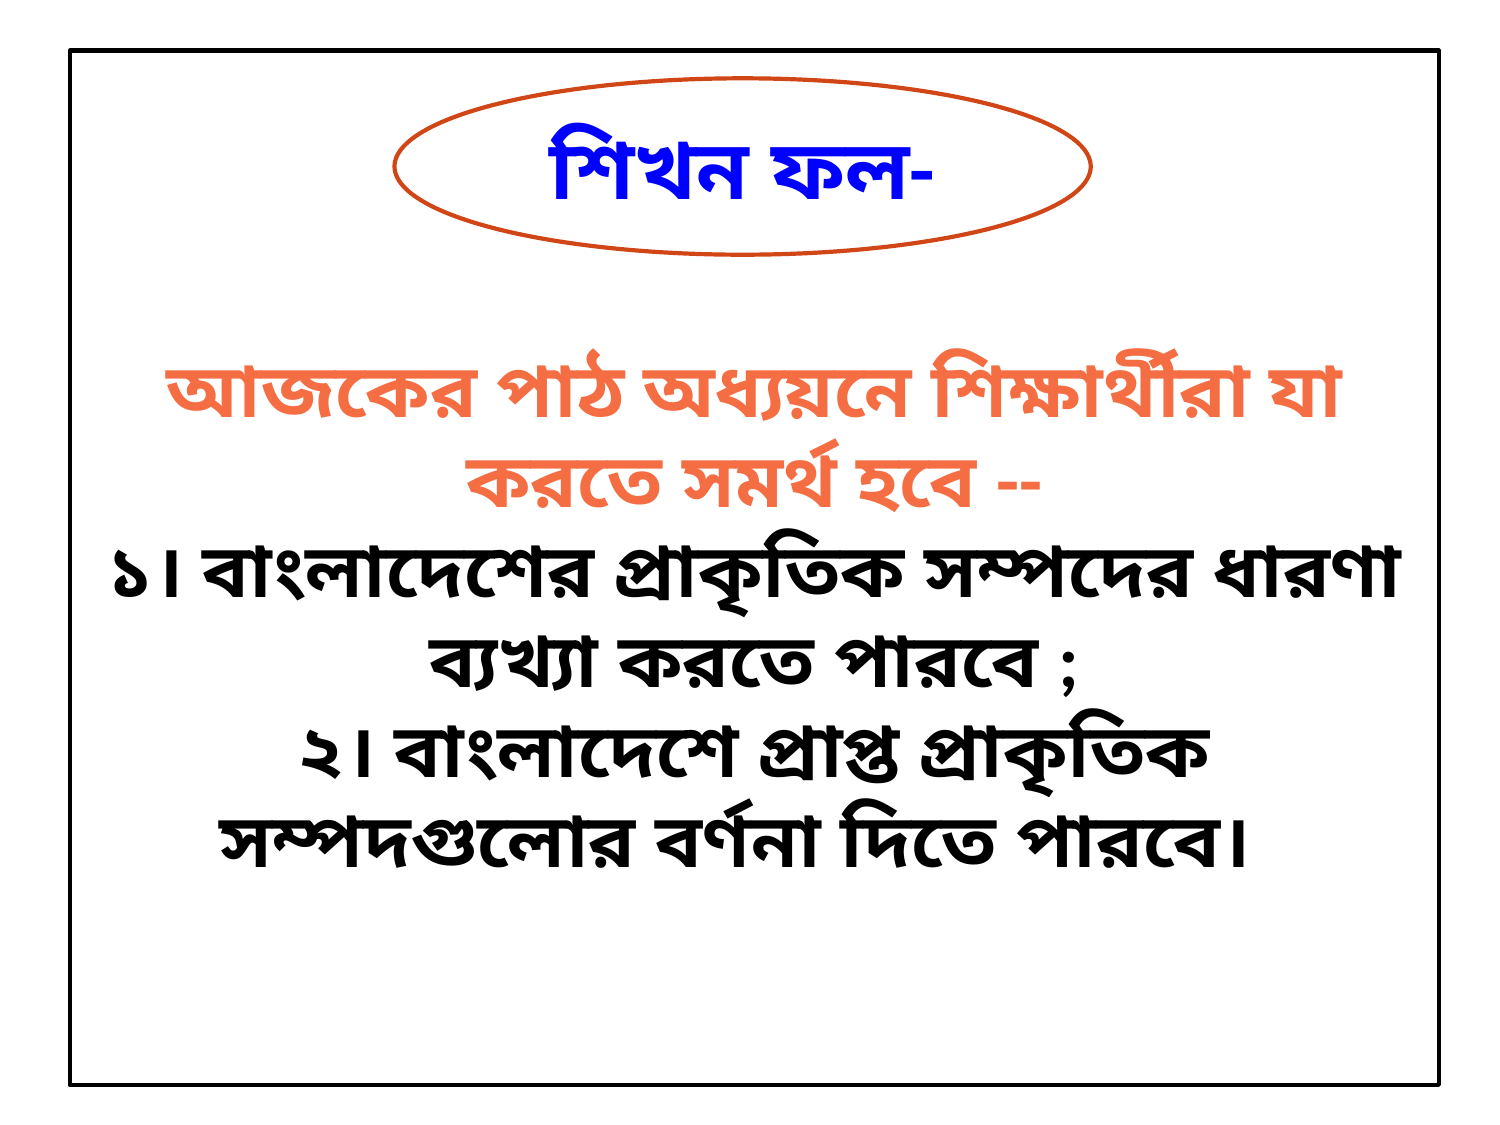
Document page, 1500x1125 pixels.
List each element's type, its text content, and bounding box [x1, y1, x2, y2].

text_box শিখন ফল- [394, 78, 1091, 255]
text_box আজকের পাঠ অধ্যয়নে শিক্ষার্থীরা যা করতে সমর্থ হবে -- ১। বাংলাদেশের প্রাকৃতিক সম্পদের ধারণা ব্যখ্যা করতে পারবে ; ২। বাংলাদেশে প্রাপ্ত প্রাকৃতিক সম্পদগুলোর বর্ণনা দিতে পারবে। [69, 50, 1439, 1085]
